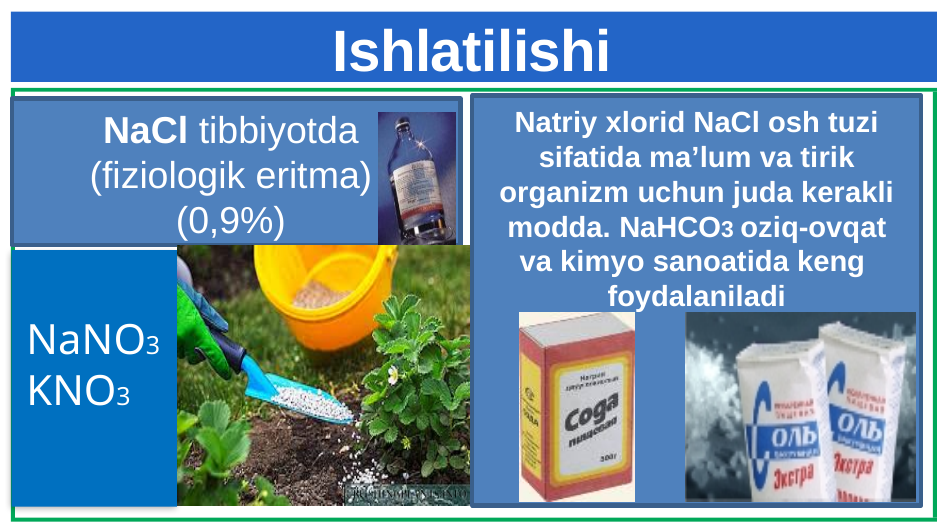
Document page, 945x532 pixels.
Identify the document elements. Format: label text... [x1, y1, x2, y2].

picture [176, 244, 470, 506]
title Ishlatilishi [70, 21, 874, 85]
text_box NaNO3 KNO3 [11, 253, 171, 507]
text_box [472, 95, 922, 506]
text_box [11, 98, 461, 246]
